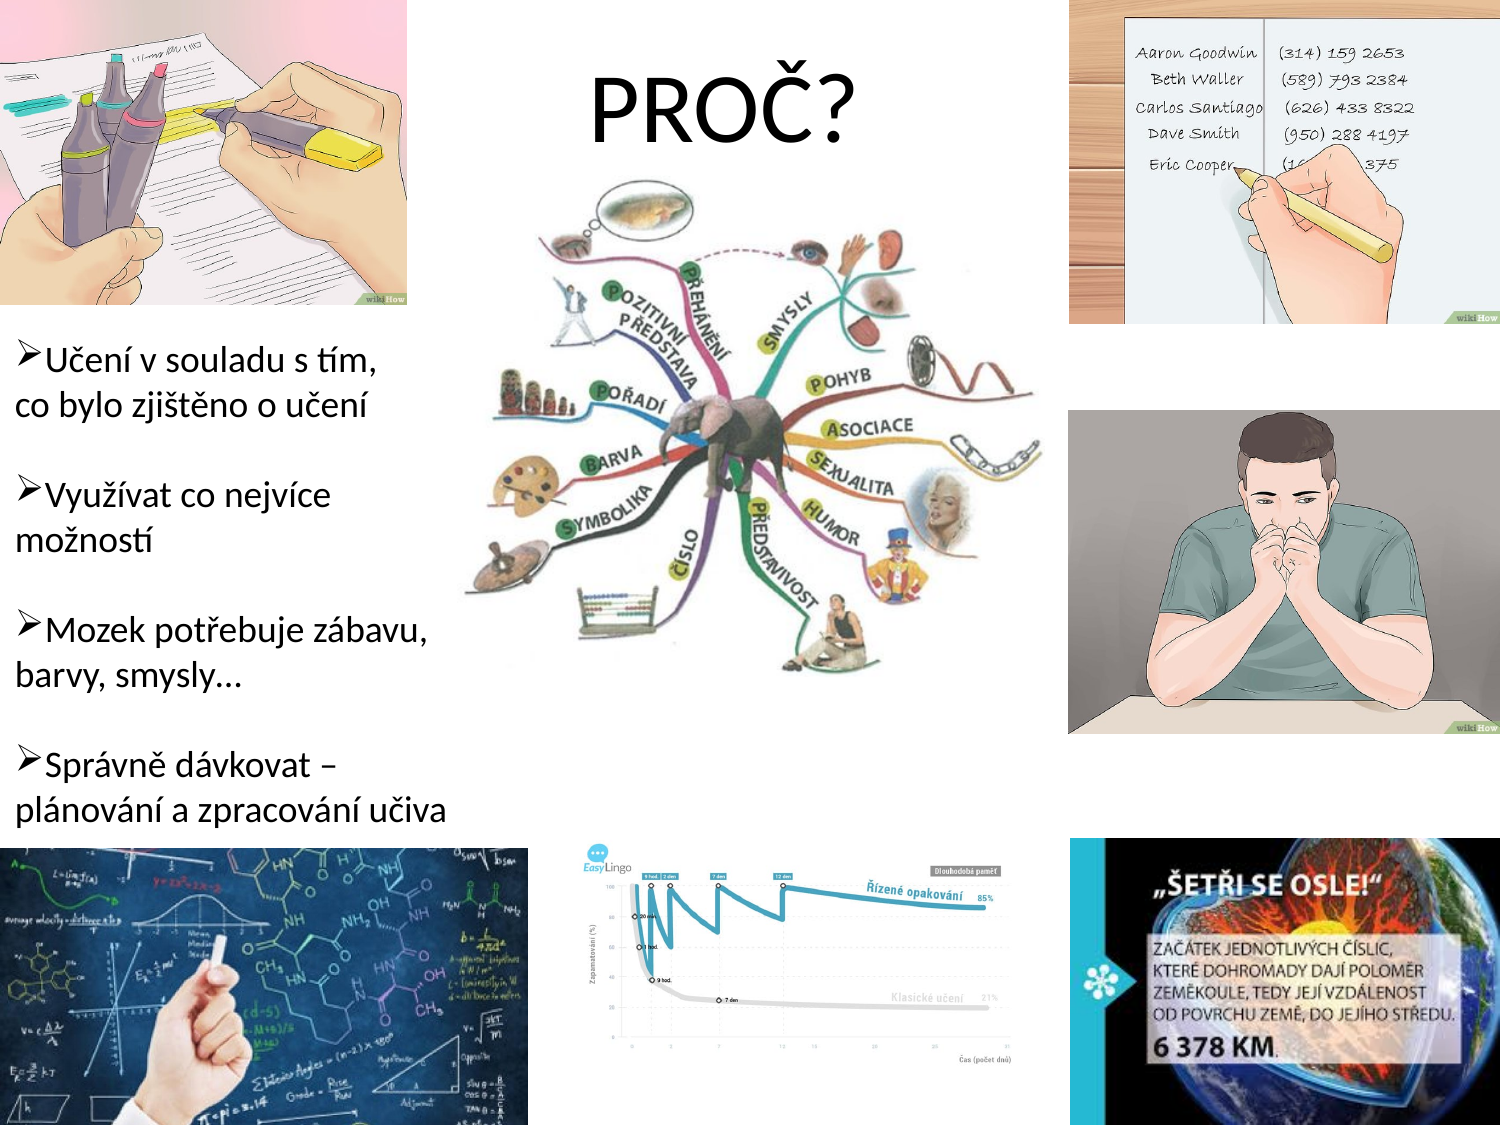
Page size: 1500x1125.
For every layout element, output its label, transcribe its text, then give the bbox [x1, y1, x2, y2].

text_box Učení v souladu s tím, co bylo zjištěno o učení Využívat co nejvíce možností Mozek potřebuje zábavu, barvy, smysly… Správně dávkovat – plánování a zpracování učiva [0, 328, 469, 838]
picture [562, 831, 1040, 1091]
picture [1068, 0, 1500, 324]
picture [0, 0, 407, 305]
picture [0, 847, 528, 1125]
picture [1069, 838, 1500, 1125]
picture [456, 175, 1046, 677]
text_box PROČ? [574, 35, 914, 170]
picture [1068, 409, 1500, 735]
